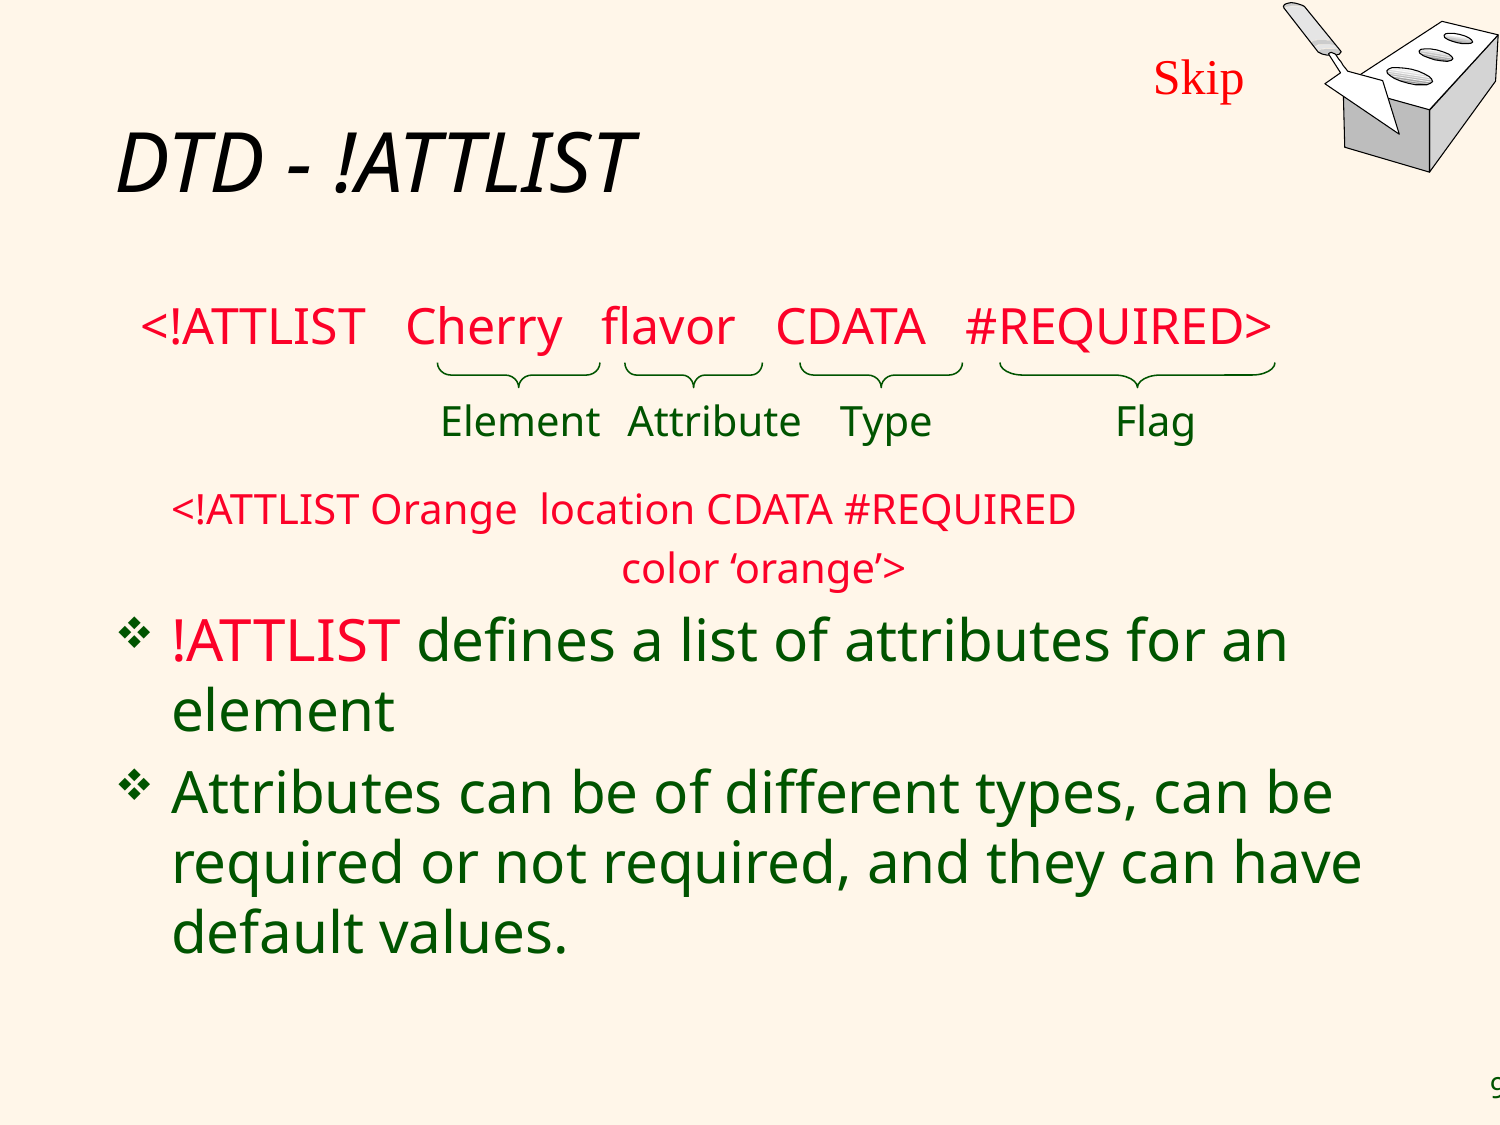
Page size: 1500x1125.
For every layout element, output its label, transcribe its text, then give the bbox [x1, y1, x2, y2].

text_box Attribute [612, 387, 824, 453]
text_box Element [424, 387, 612, 453]
text_box Type [824, 387, 1100, 453]
list <!ATTLIST Cherry flavor CDATA #REQUIRED> <!ATTLIST Orange location CDATA #REQUIRED color ‘orange’> !ATTLIST defines a list of attributes for an element Attributes can be of different types, can be required or not required, and they can have default values. [99, 287, 1413, 1038]
text_box [799, 362, 963, 388]
text_box Skip [1138, 37, 1260, 113]
text_box [999, 362, 1276, 388]
text_box [624, 362, 763, 388]
title DTD - !ATTLIST [99, 68, 1413, 251]
text_box [437, 362, 600, 388]
text_box Flag [1100, 387, 1438, 453]
